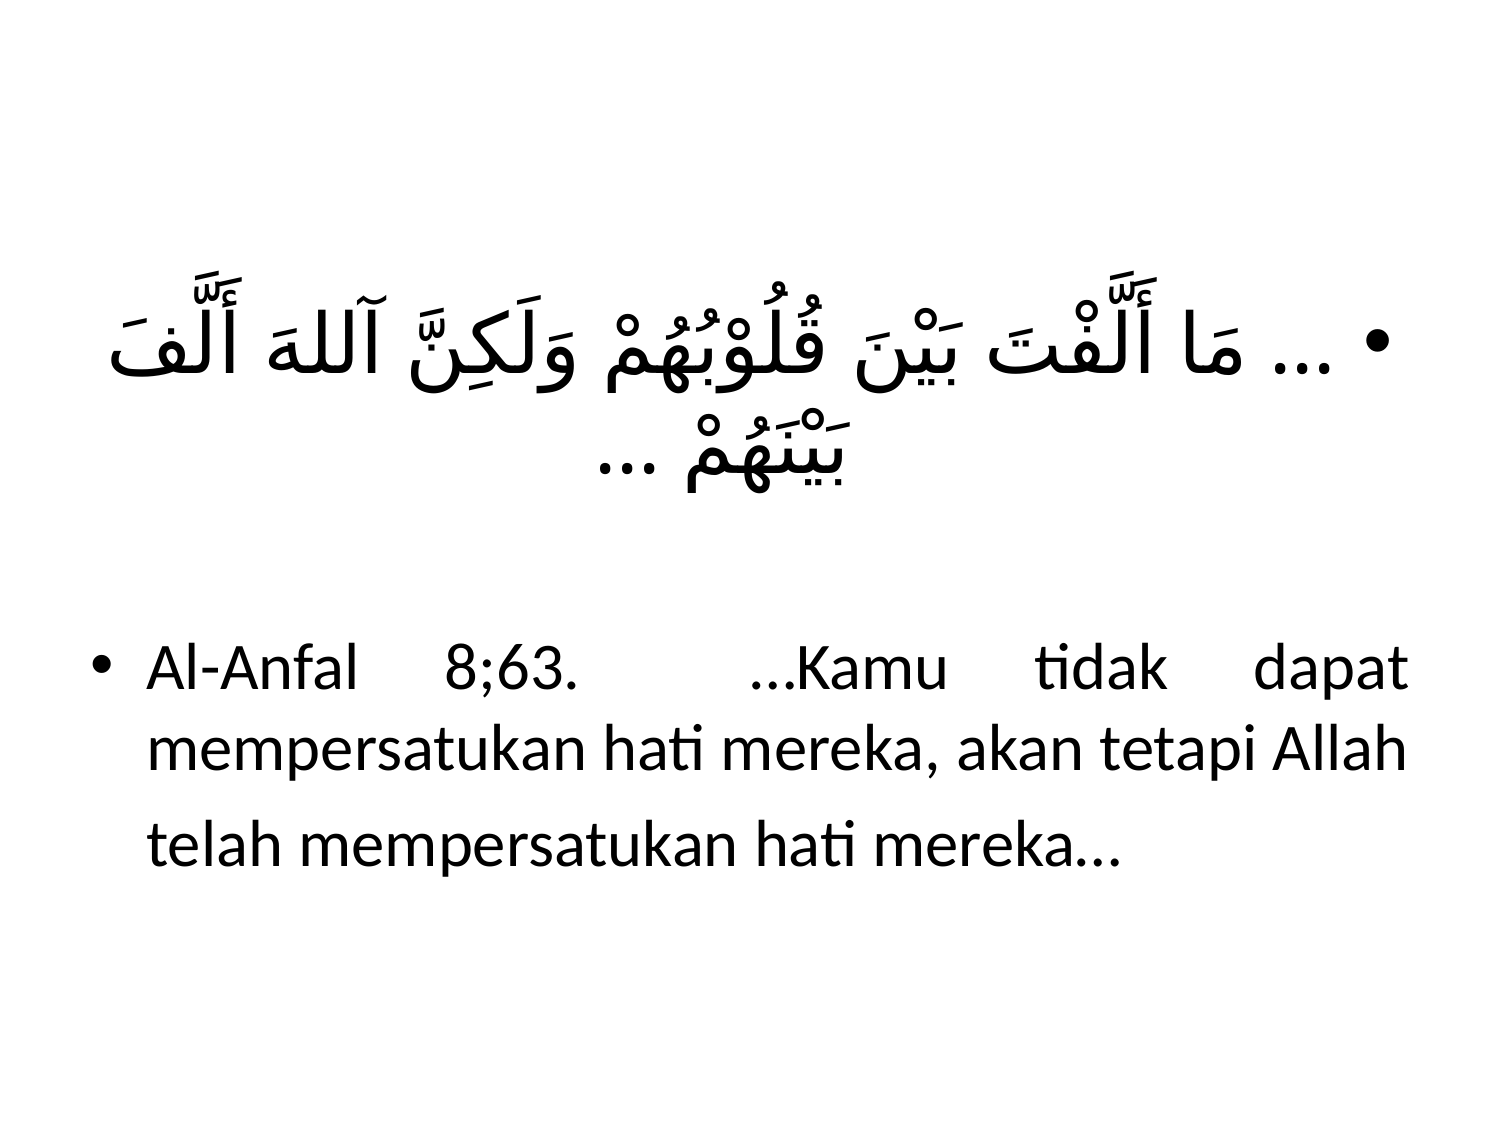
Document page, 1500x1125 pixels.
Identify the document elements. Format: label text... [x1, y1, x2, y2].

list ... مَا أَلَّفْتَ بَيْنَ قُلُوْبُهُمْ وَلَكِنَّ آللهَ أَلَّفَ بَيْنَهُمْ ... Al-Anfal 8;63. …Kamu tidak dapat mempersatukan hati mereka, akan tetapi Allah telah mempersatukan hati mereka… [75, 282, 1425, 1025]
